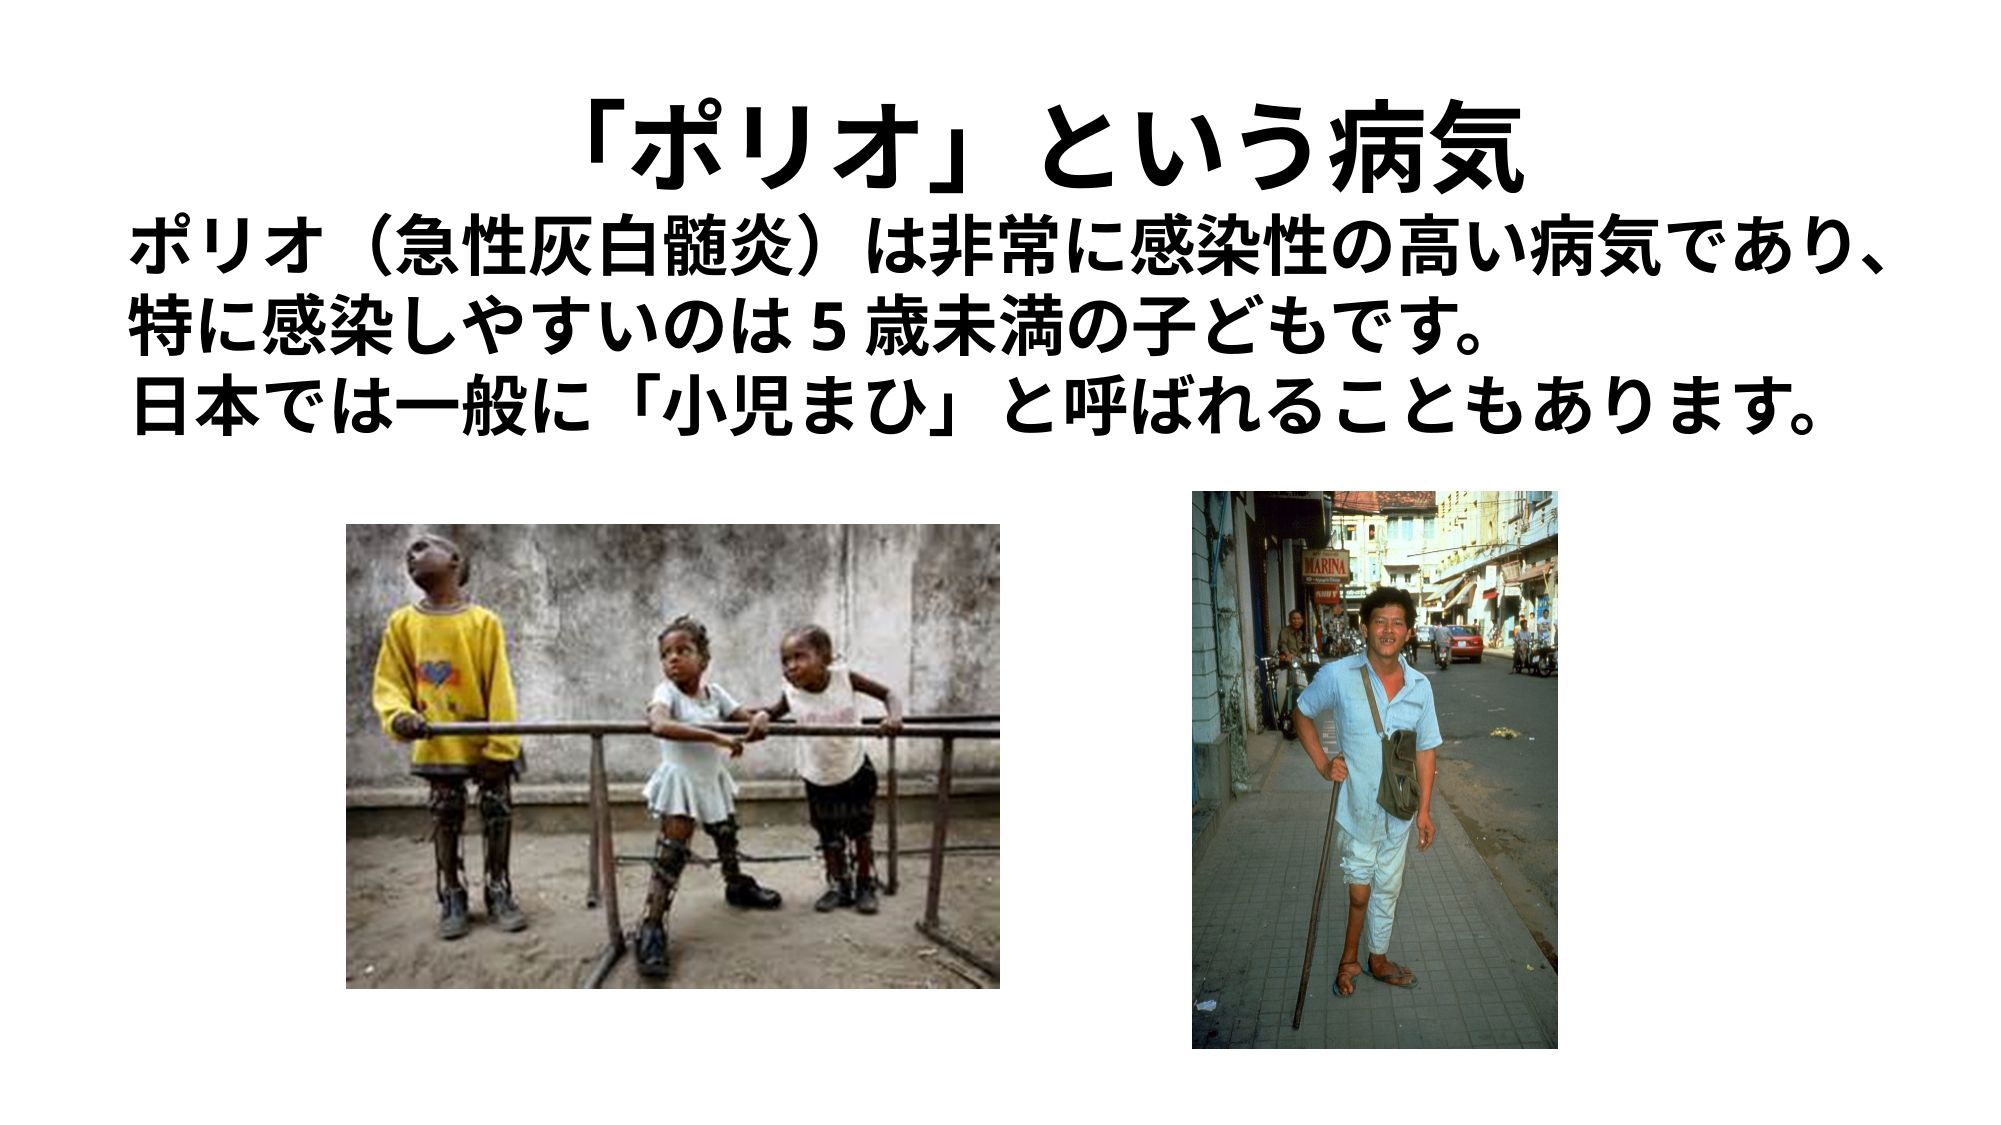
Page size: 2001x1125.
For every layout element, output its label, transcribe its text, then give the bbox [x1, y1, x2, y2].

text_box 「ポリオ」という病気 ポリオ（急性灰白髄炎）は非常に感染性の高い病気であり、特に感染しやすいのは5歳未満の子どもです。 日本では一般に「小児まひ」と呼ばれることもあります。 [113, 76, 1887, 452]
picture [346, 524, 1001, 989]
picture [1191, 491, 1558, 1049]
